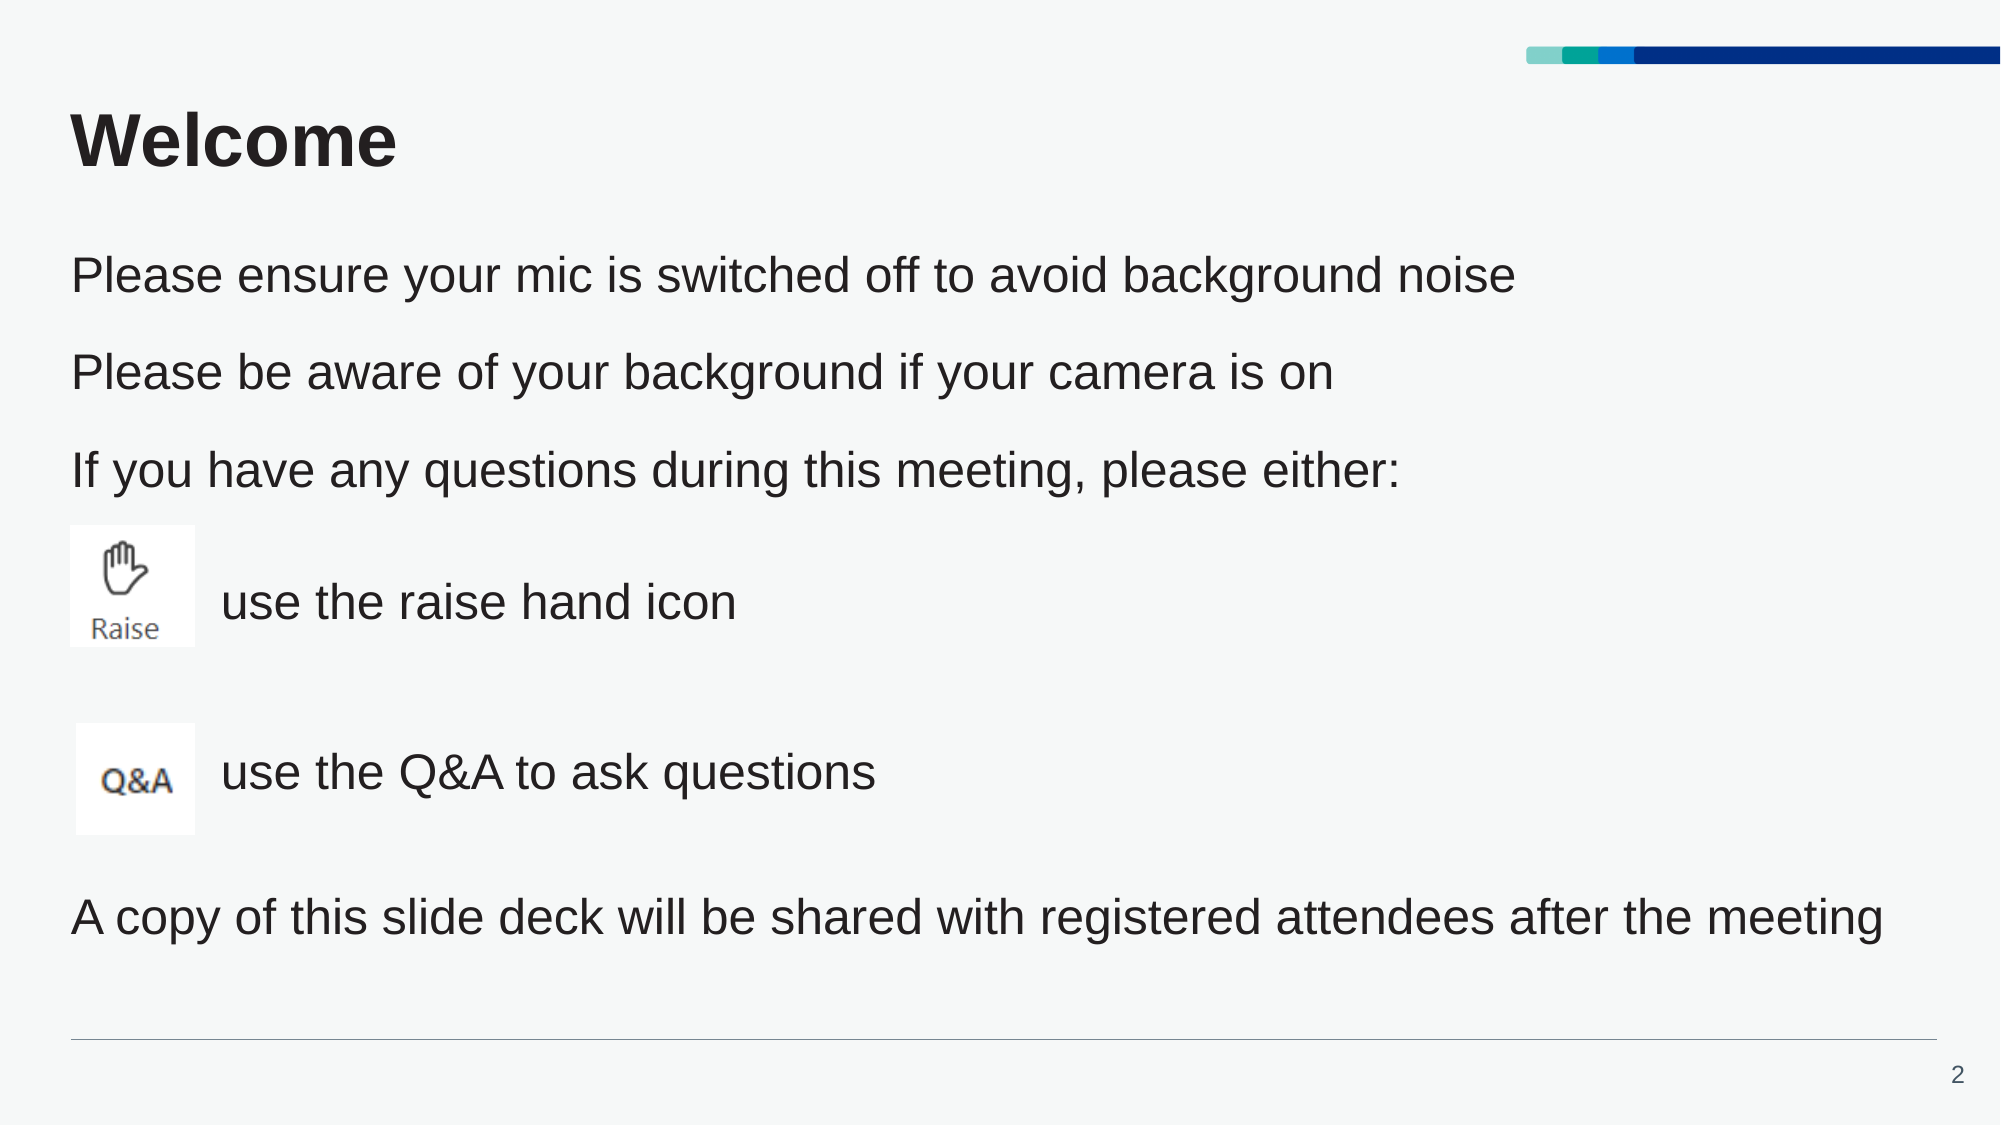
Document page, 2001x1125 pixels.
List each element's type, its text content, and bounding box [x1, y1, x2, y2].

picture [70, 524, 195, 647]
picture [76, 723, 195, 835]
picture [1513, 41, 2001, 71]
list Please ensure your mic is switched off to avoid background noise Please be aware of your background if your camera is on If you have any questions during this meeting, please either: use the raise hand icon use the Q&A to ask questions A copy of this slide deck will be shared with registered attendees after the meeting [70, 242, 1890, 1022]
title Welcome [70, 70, 1942, 213]
